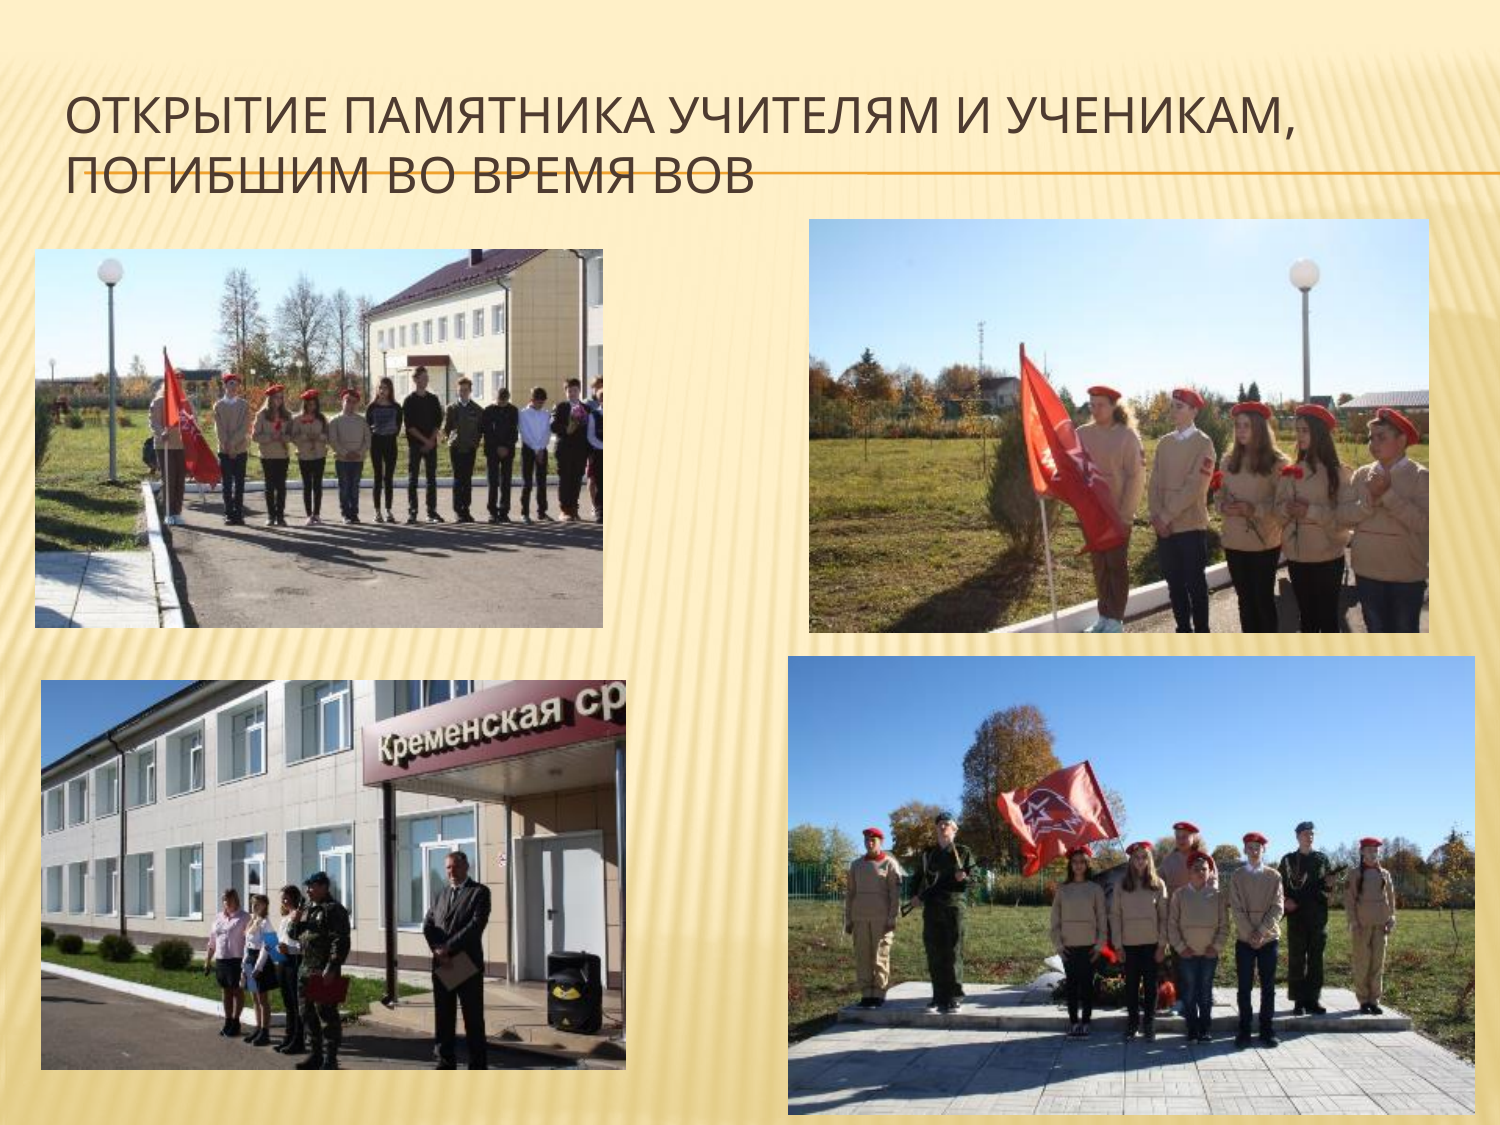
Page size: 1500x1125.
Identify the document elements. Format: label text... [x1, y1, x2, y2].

picture [788, 656, 1476, 1115]
title Открытие памятника учителям и ученикам, погибшим во время вов [50, 75, 1475, 213]
picture [808, 219, 1429, 634]
picture [40, 679, 627, 1071]
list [34, 248, 603, 628]
